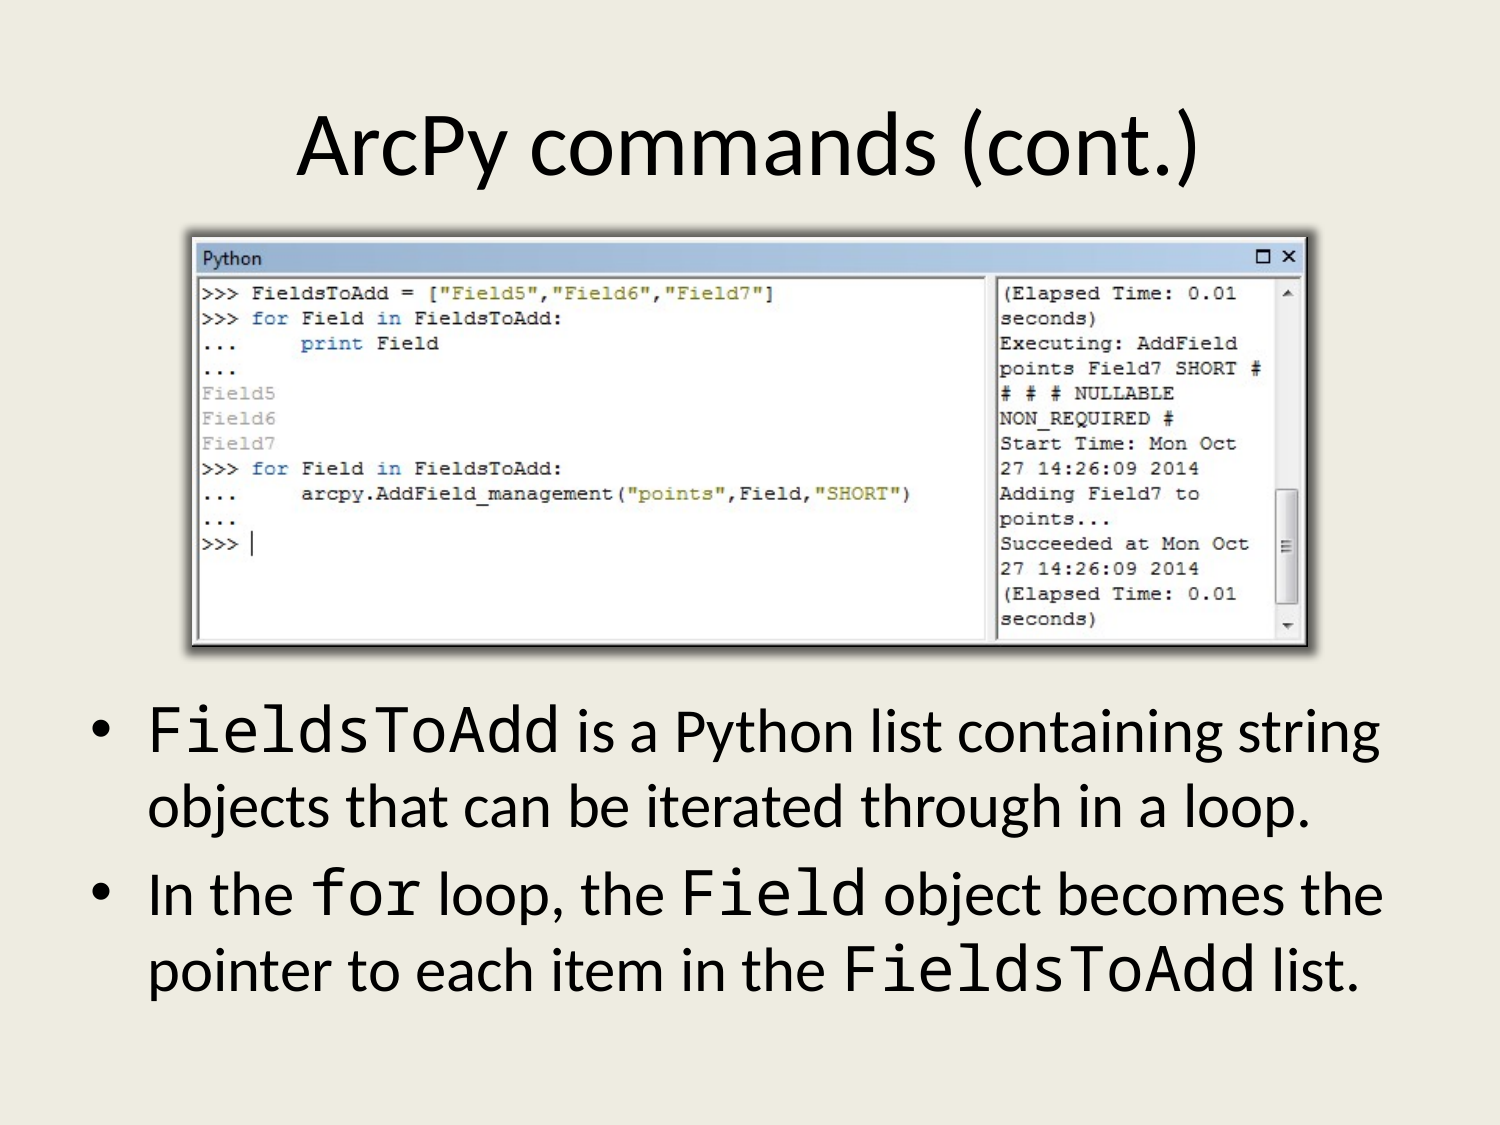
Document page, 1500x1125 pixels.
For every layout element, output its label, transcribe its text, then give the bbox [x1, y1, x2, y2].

list FieldsToAdd is a Python list containing string objects that can be iterated through in a loop. In the for loop, the Field object becomes the pointer to each item in the FieldsToAdd list. [75, 682, 1425, 1050]
title ArcPy commands (cont.) [75, 45, 1425, 233]
picture [191, 237, 1308, 648]
